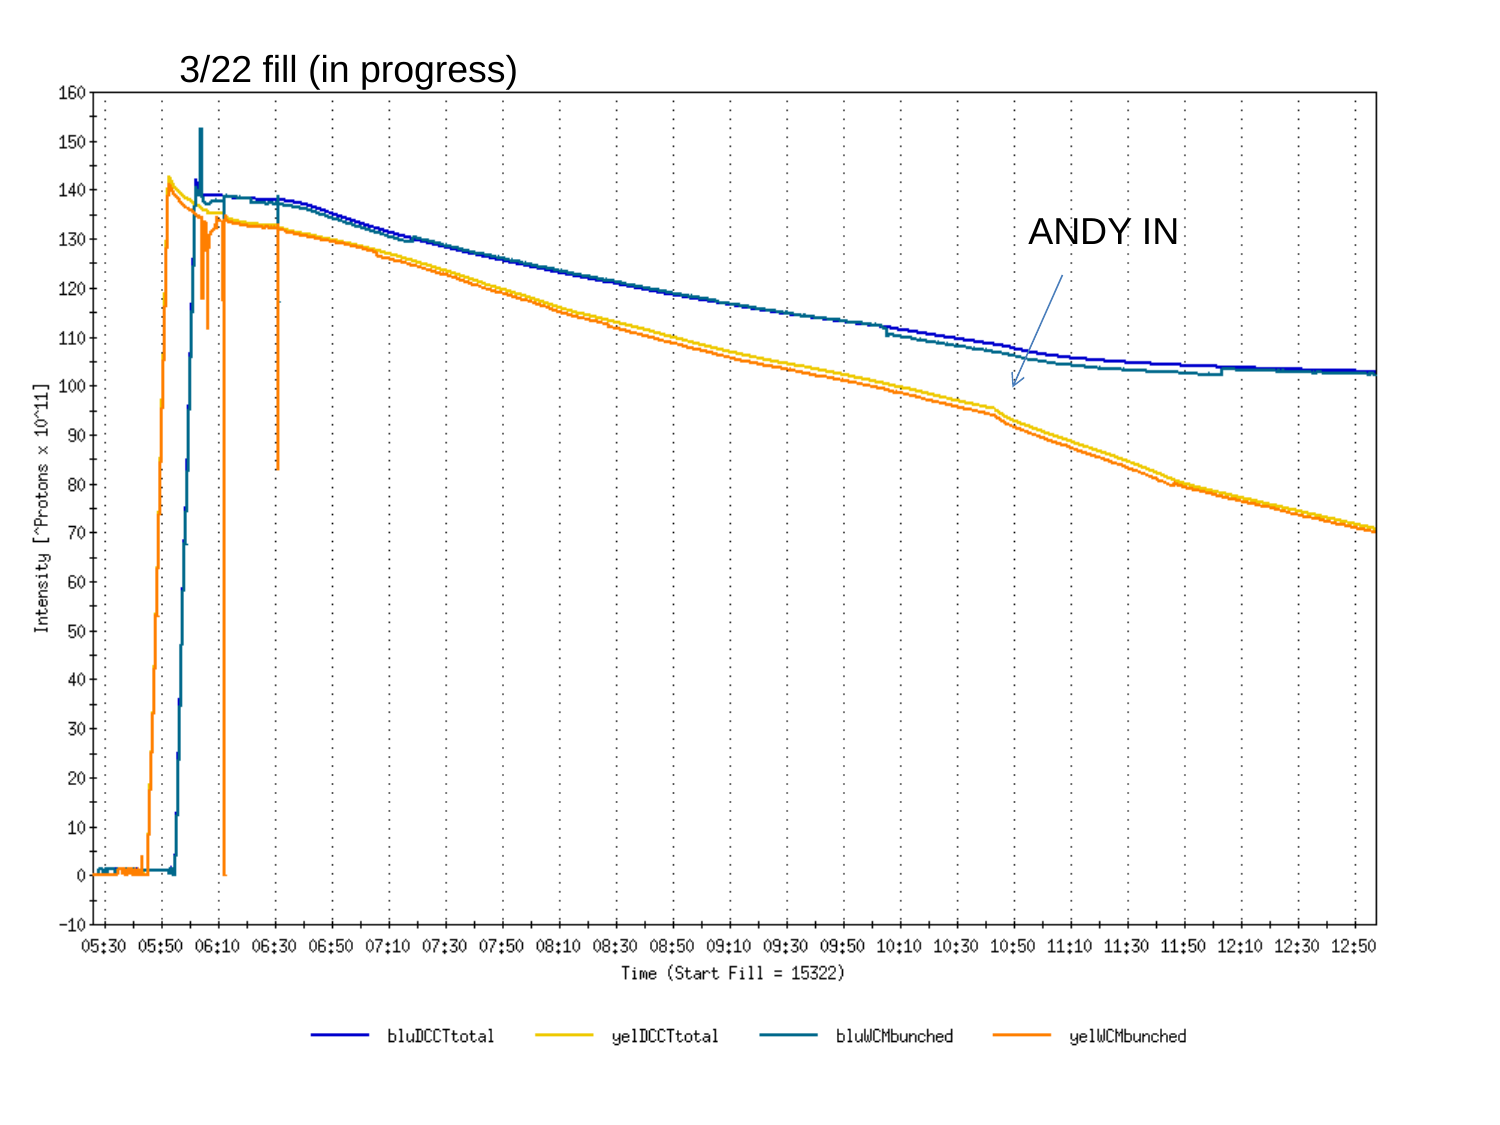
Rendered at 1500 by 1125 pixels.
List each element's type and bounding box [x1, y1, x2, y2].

text_box [980, 305, 1094, 357]
picture [0, 26, 1500, 1053]
